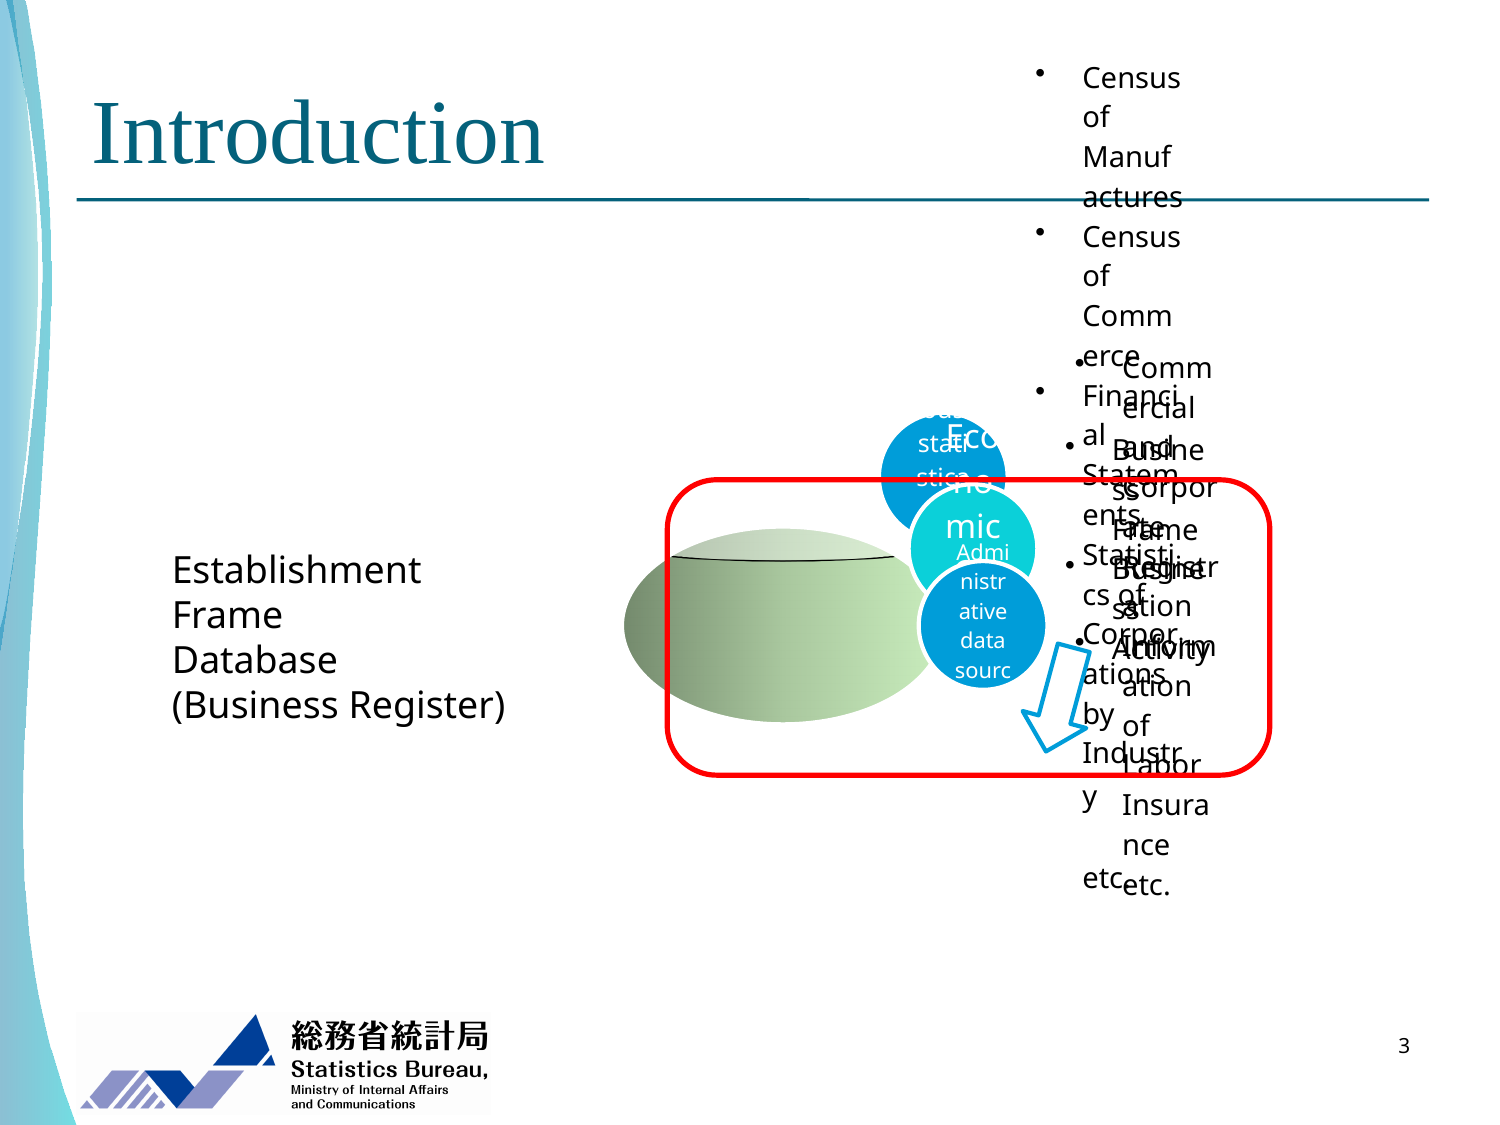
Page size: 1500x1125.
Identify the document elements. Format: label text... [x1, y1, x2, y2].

slide_number 3 [1074, 1028, 1426, 1101]
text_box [138, 229, 1427, 1022]
title Introduction [76, 2, 1427, 190]
picture [76, 1012, 491, 1115]
